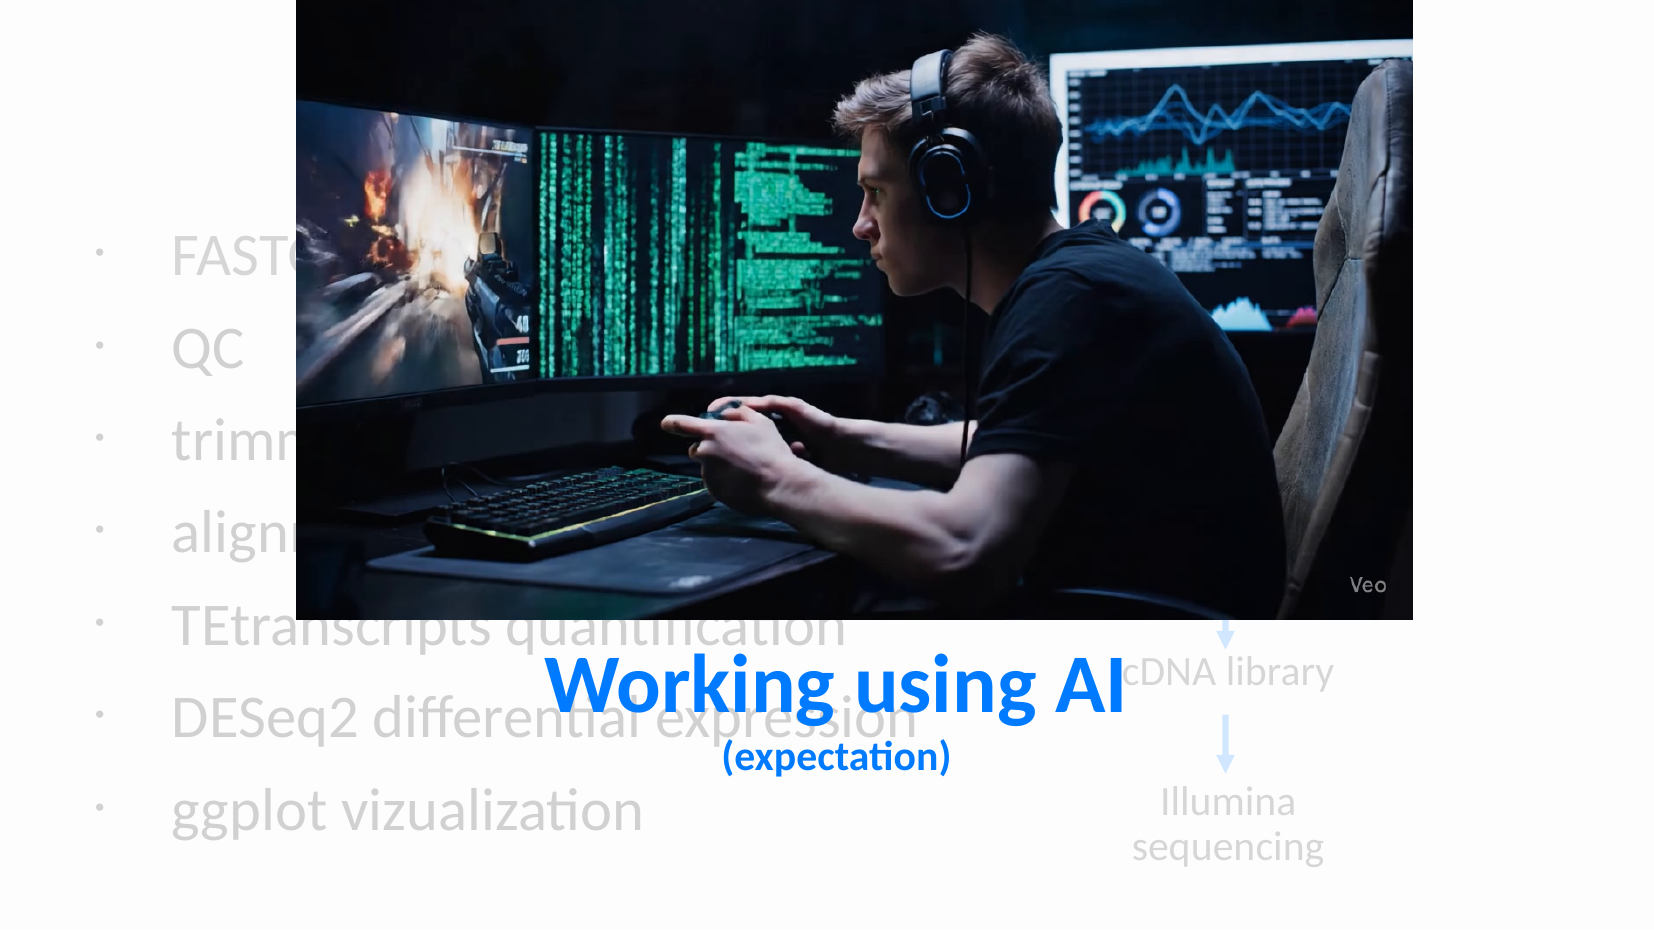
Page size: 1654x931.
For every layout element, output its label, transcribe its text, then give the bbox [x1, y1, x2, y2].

text_box Working using AI (expectation) [82, 621, 1591, 798]
text_box [0, 0, 1654, 931]
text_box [295, 0, 1414, 621]
